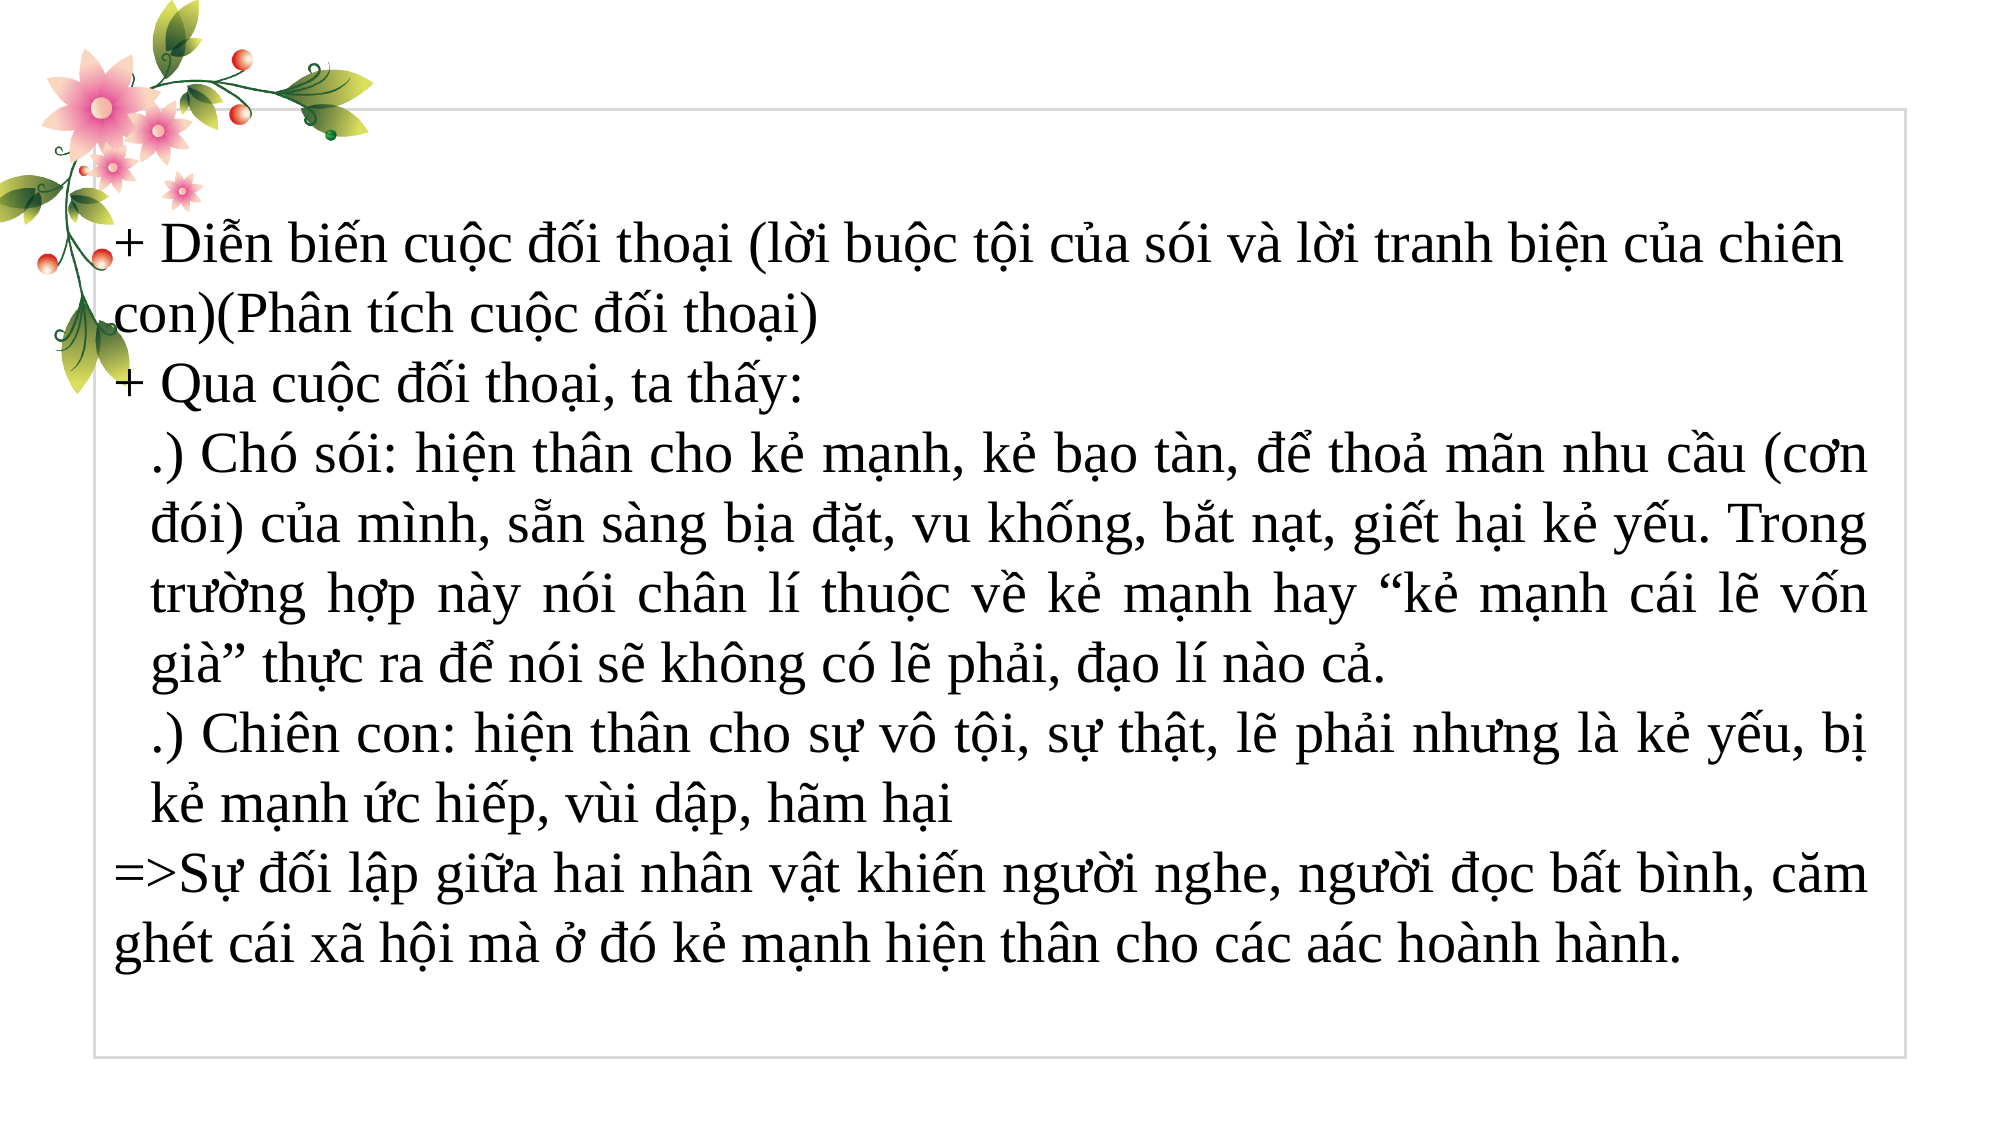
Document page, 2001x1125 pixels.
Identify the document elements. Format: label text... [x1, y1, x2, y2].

picture [0, 0, 374, 394]
text_box + Diễn biến cuộc đối thoại (lời buộc tội của sói và lời tranh biện của chiên con)(Phân tích cuộc đối thoại) + Qua cuộc đối thoại, ta thấy: .) Chó sói: hiện thân cho kẻ mạnh, kẻ bạo tàn, để thoả mãn nhu cầu (cơn đói) của mình, sẵn sàng bịa đặt, vu khống, bắt nạt, giết hại kẻ yếu. Trong trường hợp này nói chân lí thuộc về kẻ mạnh hay “kẻ mạnh cái lẽ vốn già” thực ra để nói sẽ không có lẽ phải, đạo lí nào cả. .) Chiên con: hiện thân cho sự vô tội, sự thật, lẽ phải nhưng là kẻ yếu, bị kẻ mạnh ức hiếp, vùi dập, hãm hại =>Sự đối lập giữa hai nhân vật khiến người nghe, người đọc bất bình, căm ghét cái xã hội mà ở đó kẻ mạnh hiện thân cho các aác hoành hành. [98, 196, 1890, 1052]
